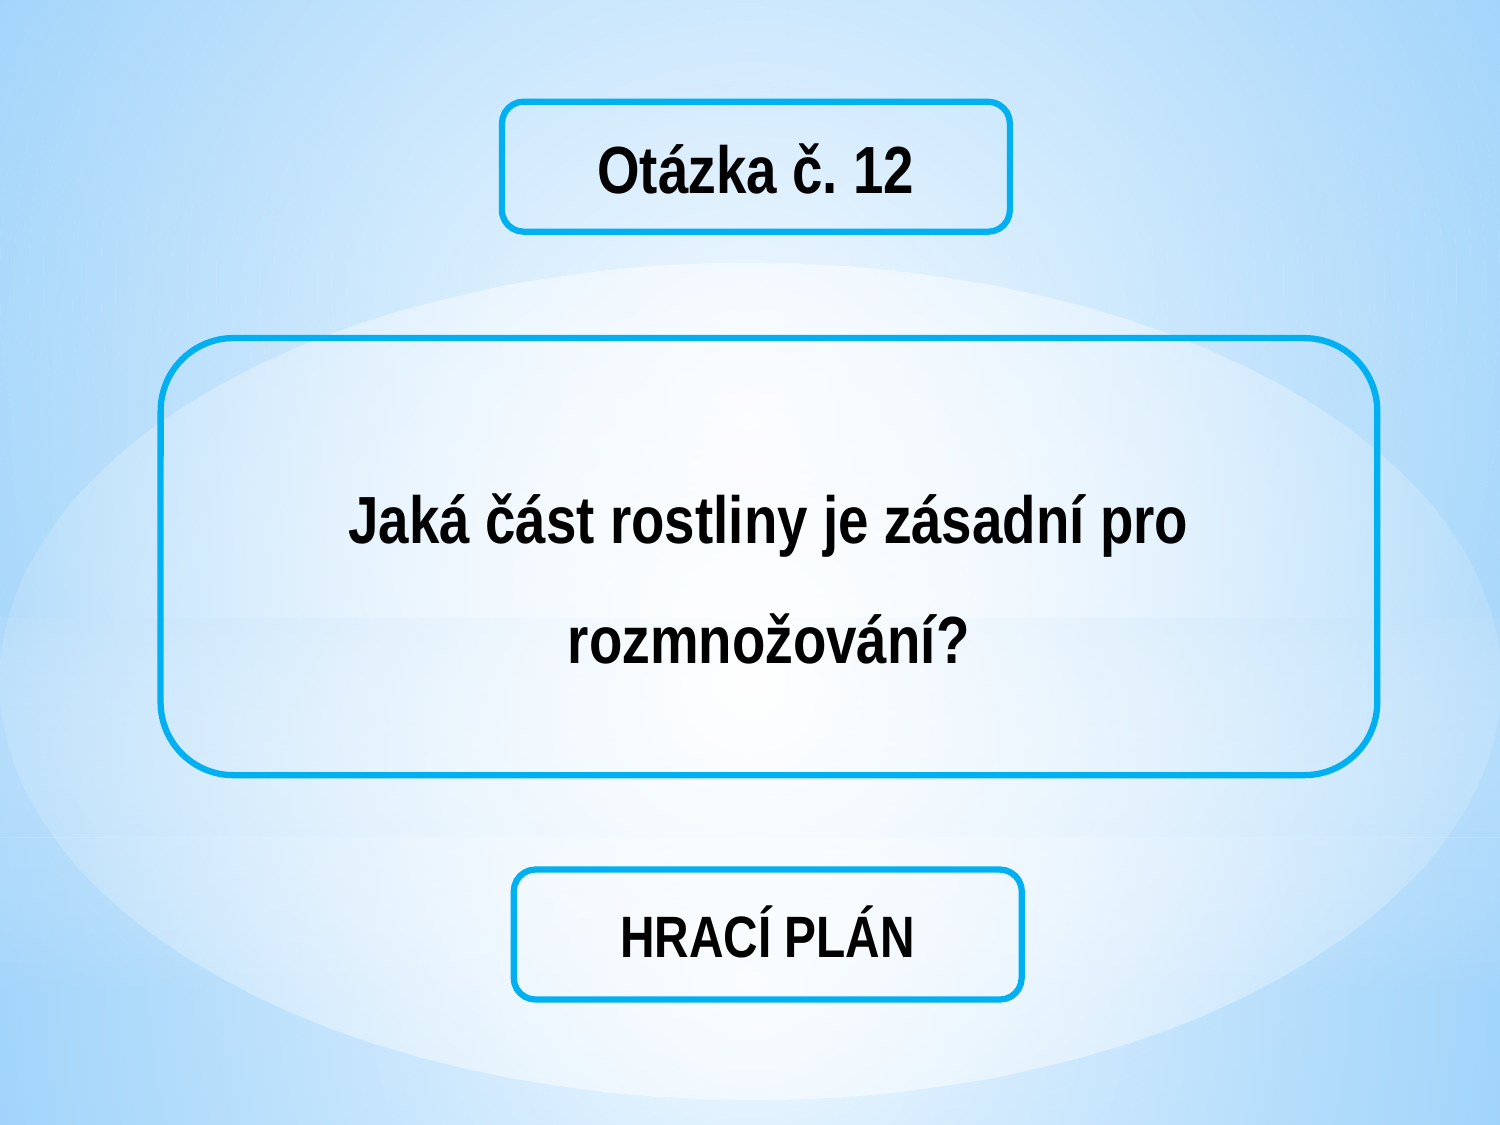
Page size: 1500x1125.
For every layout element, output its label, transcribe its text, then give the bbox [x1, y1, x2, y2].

text_box Otázka č. 12 [500, 100, 1012, 233]
text_box HRACÍ PLÁN [512, 868, 1024, 1001]
text_box Jaká část rostliny je zásadní pro rozmnožování? [159, 336, 1379, 777]
